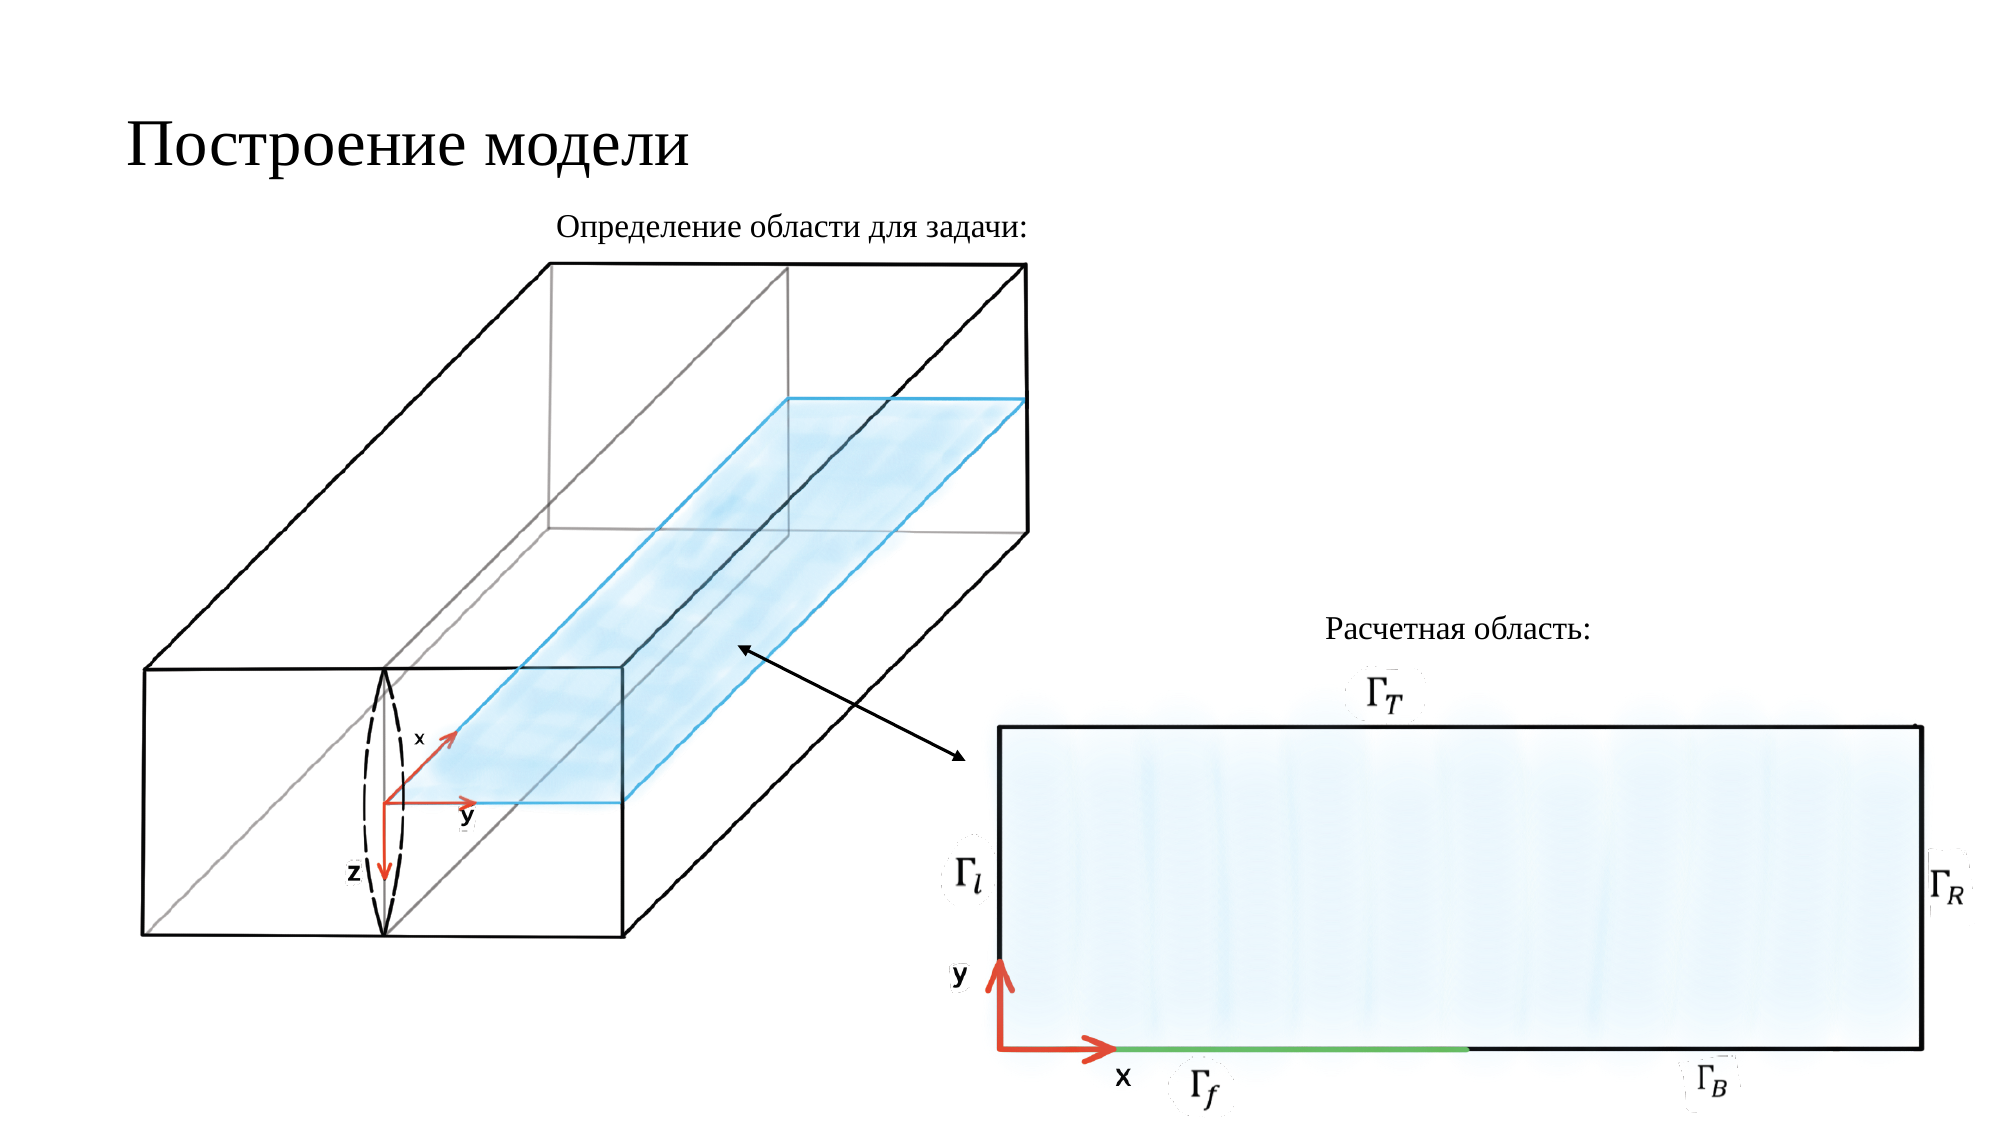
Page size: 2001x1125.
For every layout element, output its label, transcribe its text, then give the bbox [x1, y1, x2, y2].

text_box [737, 645, 966, 761]
text_box Расчетная область: [1179, 599, 1738, 654]
text_box Определение области для задачи: [541, 197, 1100, 242]
title Построение модели [110, 35, 1948, 253]
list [74, 242, 1156, 957]
picture [916, 664, 2000, 1125]
